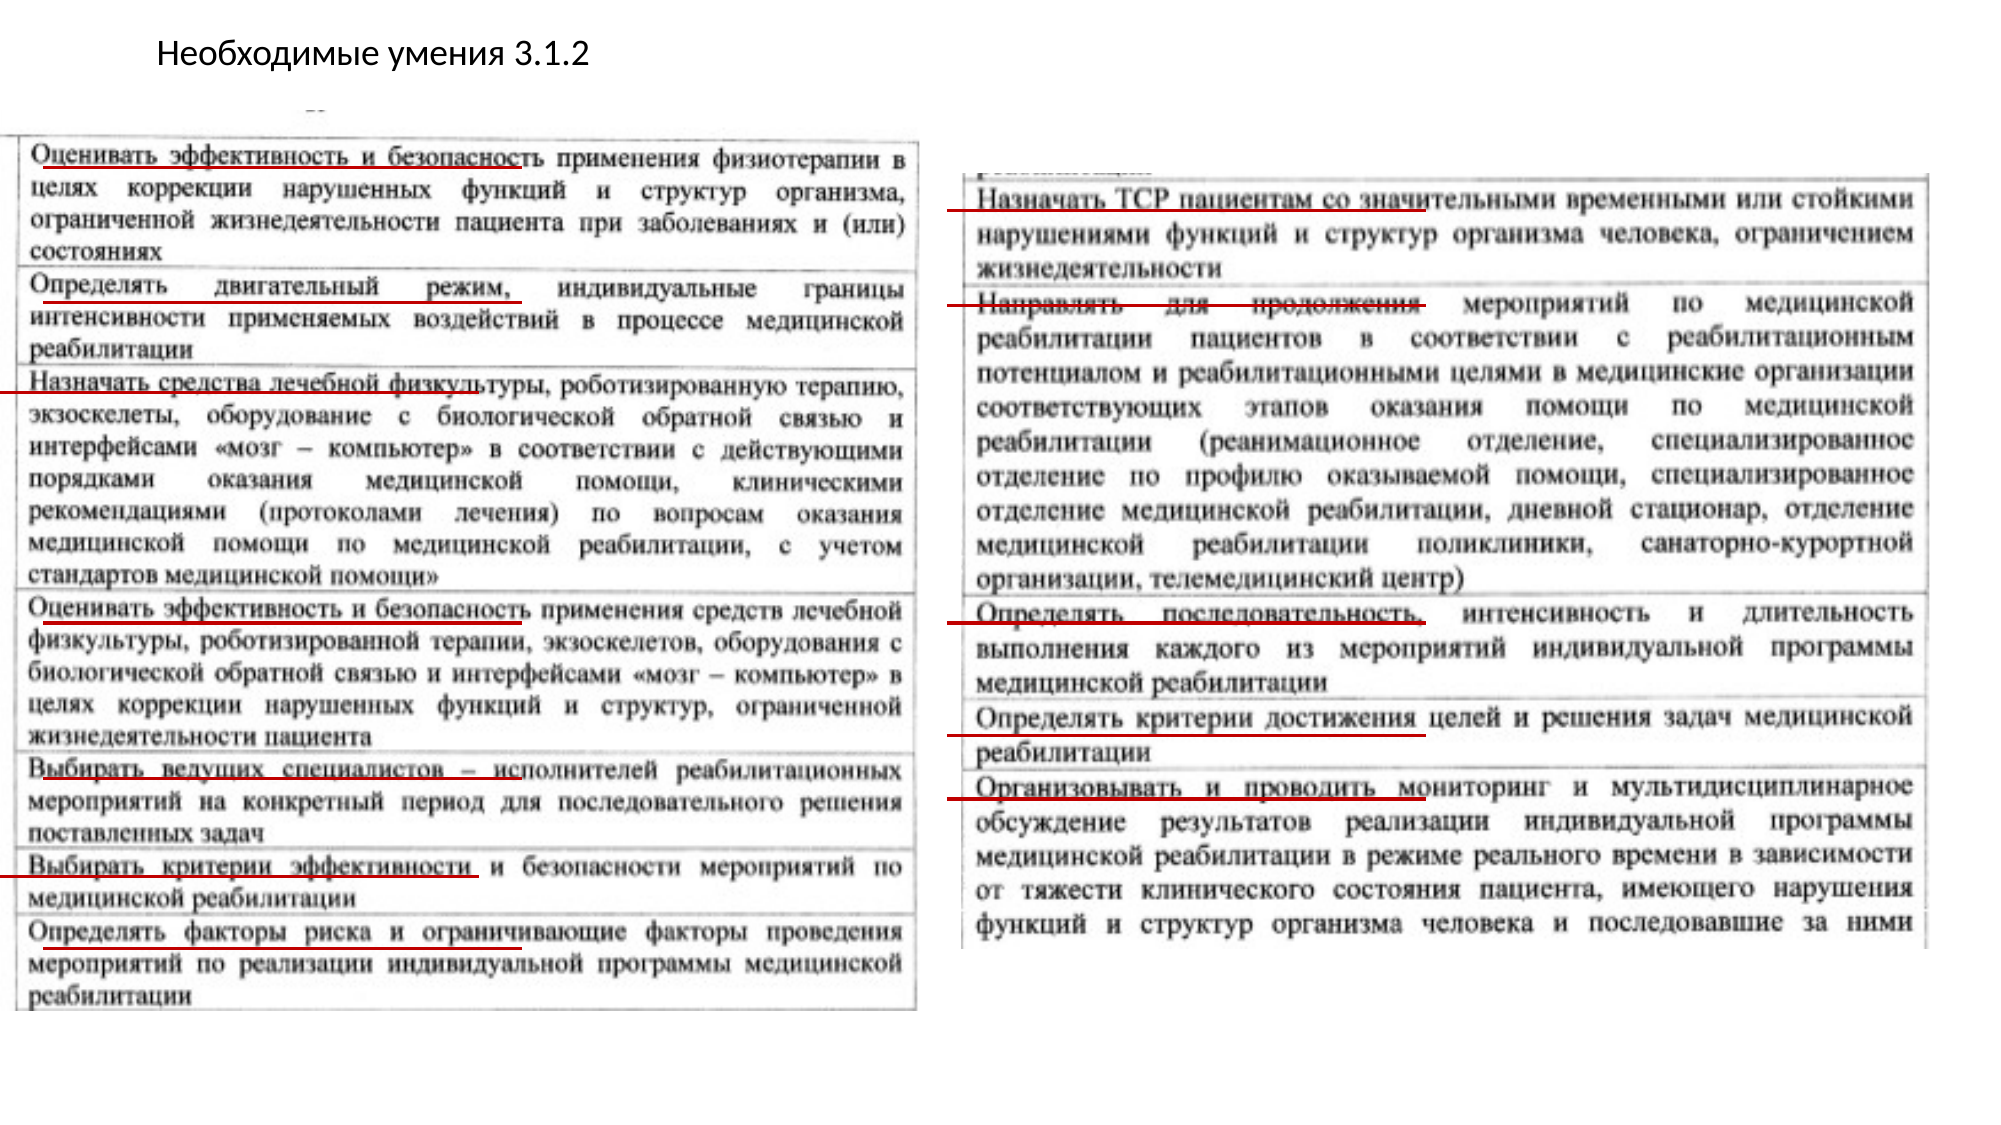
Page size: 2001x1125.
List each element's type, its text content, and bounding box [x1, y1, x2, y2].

text_box [0, 110, 920, 1011]
text_box Необходимые умения 3.1.2 [154, 25, 597, 73]
text_box [961, 173, 1930, 949]
